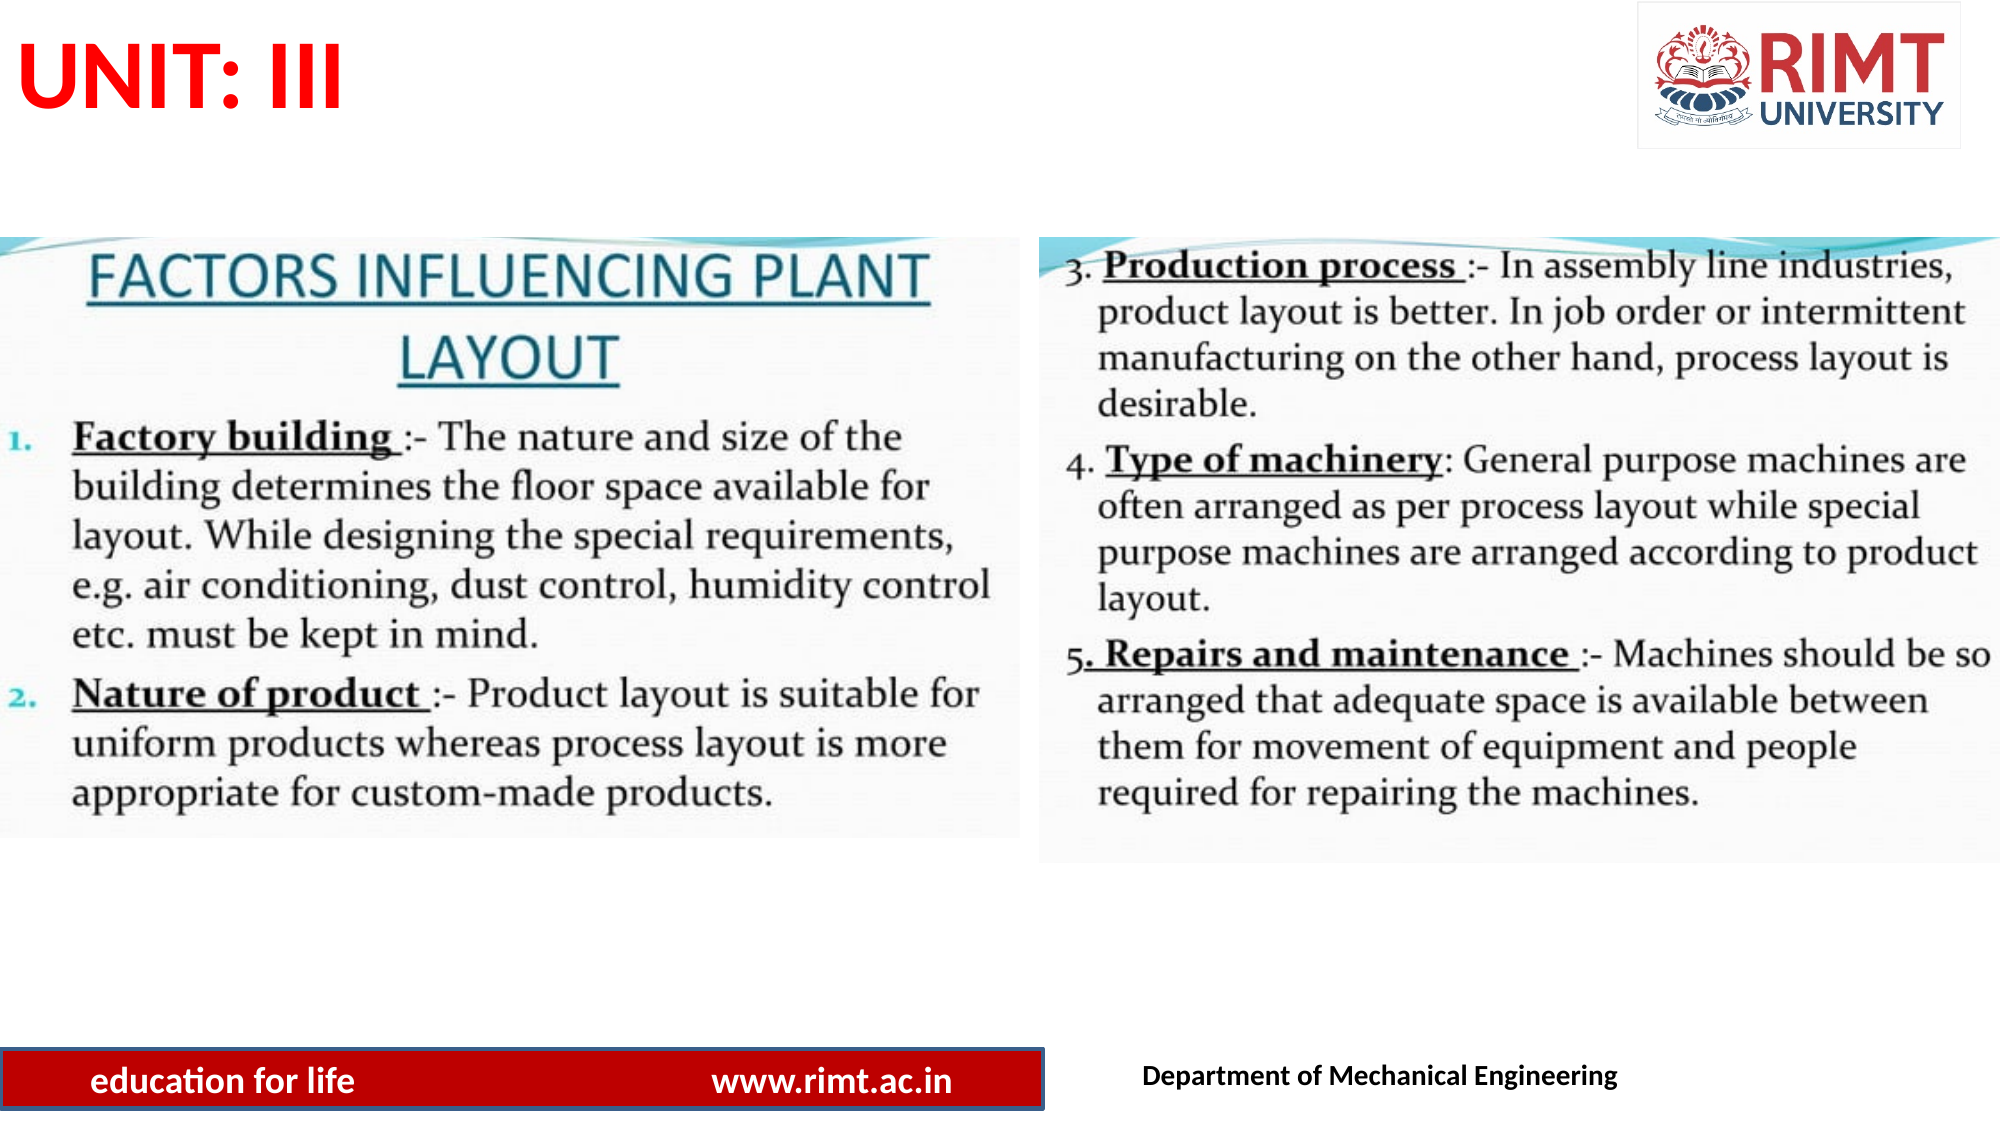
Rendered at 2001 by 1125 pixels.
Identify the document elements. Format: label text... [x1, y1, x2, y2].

picture [1038, 237, 2000, 863]
text_box UNIT: III [0, 0, 363, 138]
text_box Department of Mechanical Engineering [1042, 1044, 1718, 1104]
picture [1637, 1, 1961, 149]
picture [0, 237, 1020, 838]
text_box education for life www.rimt.ac.in [0, 1047, 1045, 1111]
